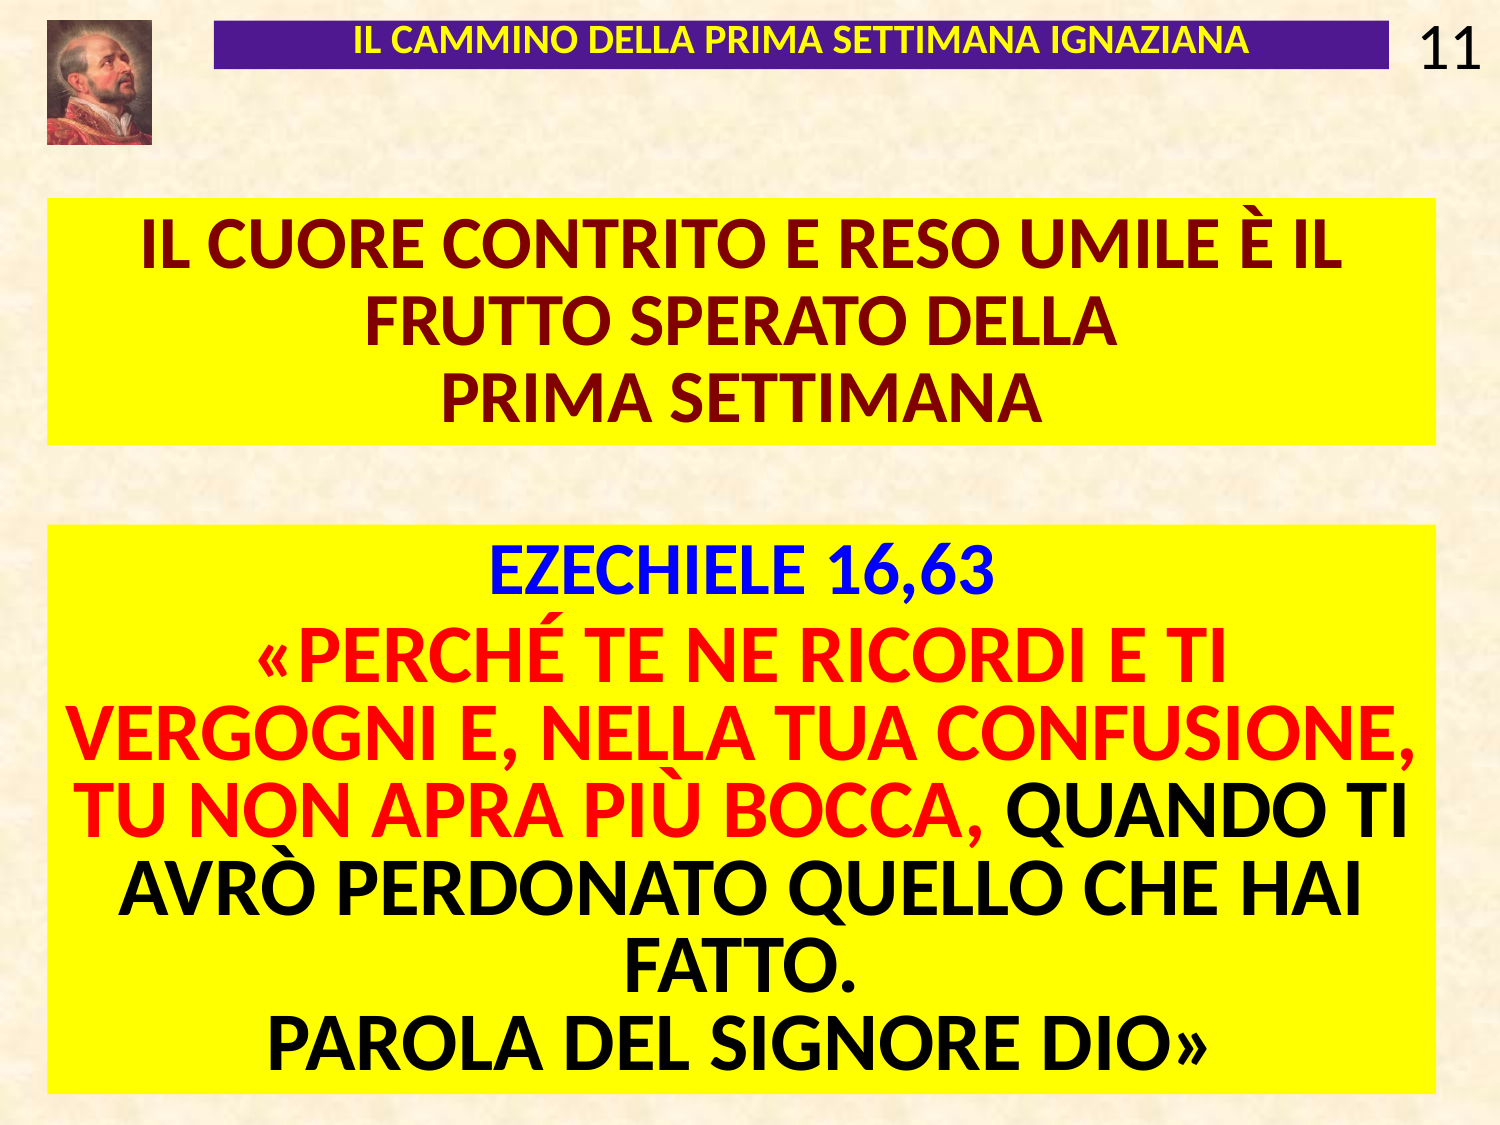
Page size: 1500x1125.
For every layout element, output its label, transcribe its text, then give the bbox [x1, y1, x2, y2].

picture [0, 0, 1500, 1125]
text_box IL CAMMINO DELLA PRIMA SETTIMANA IGNAZIANA [213, 20, 1389, 70]
text_box 11 [1392, 0, 1500, 91]
text_box EZECHIELE 16,63 «perché te ne ricordi e ti vergogni e, nella tua confusione, tu non apra più bocca, quando ti avrò perdonato quello che hai fatto. Parola del Signore Dio» [47, 524, 1437, 1095]
text_box IL CUORE CONTRITO E RESO UMILE È IL FRUTTO SPERATO DELLA PRIMA SETTIMANA [47, 198, 1437, 446]
